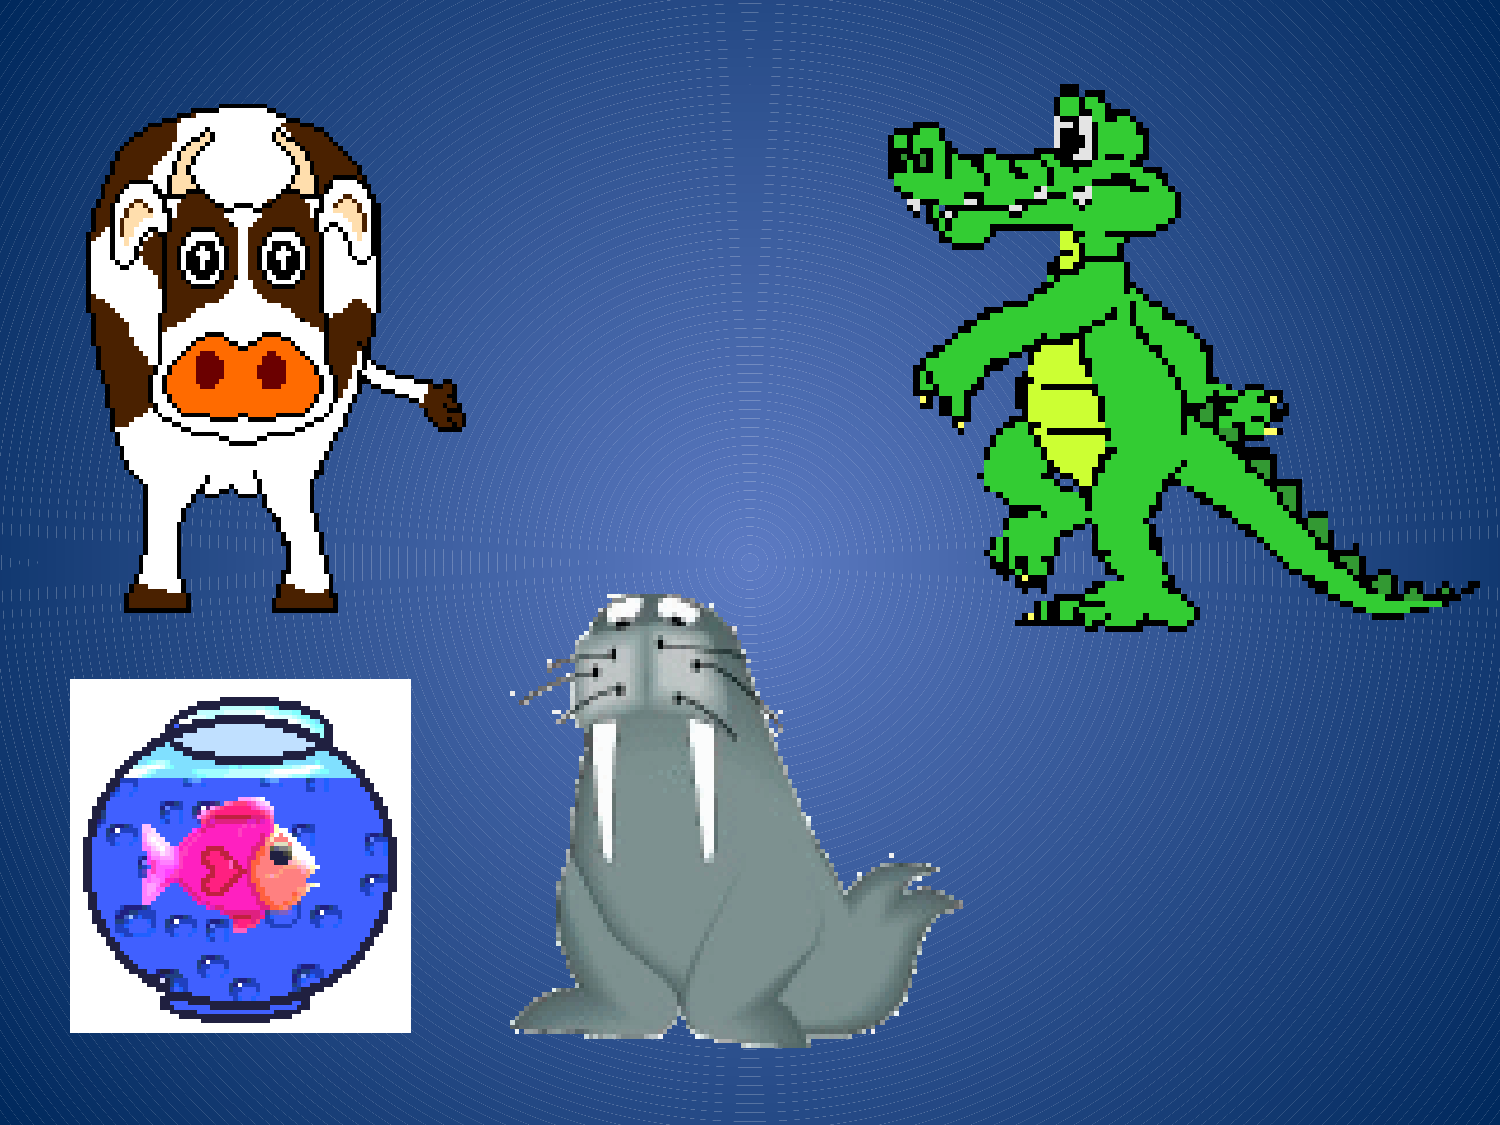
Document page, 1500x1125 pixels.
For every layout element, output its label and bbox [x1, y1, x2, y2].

picture [81, 104, 481, 613]
picture [70, 679, 411, 1034]
picture [491, 585, 973, 1067]
list [862, 46, 1500, 684]
